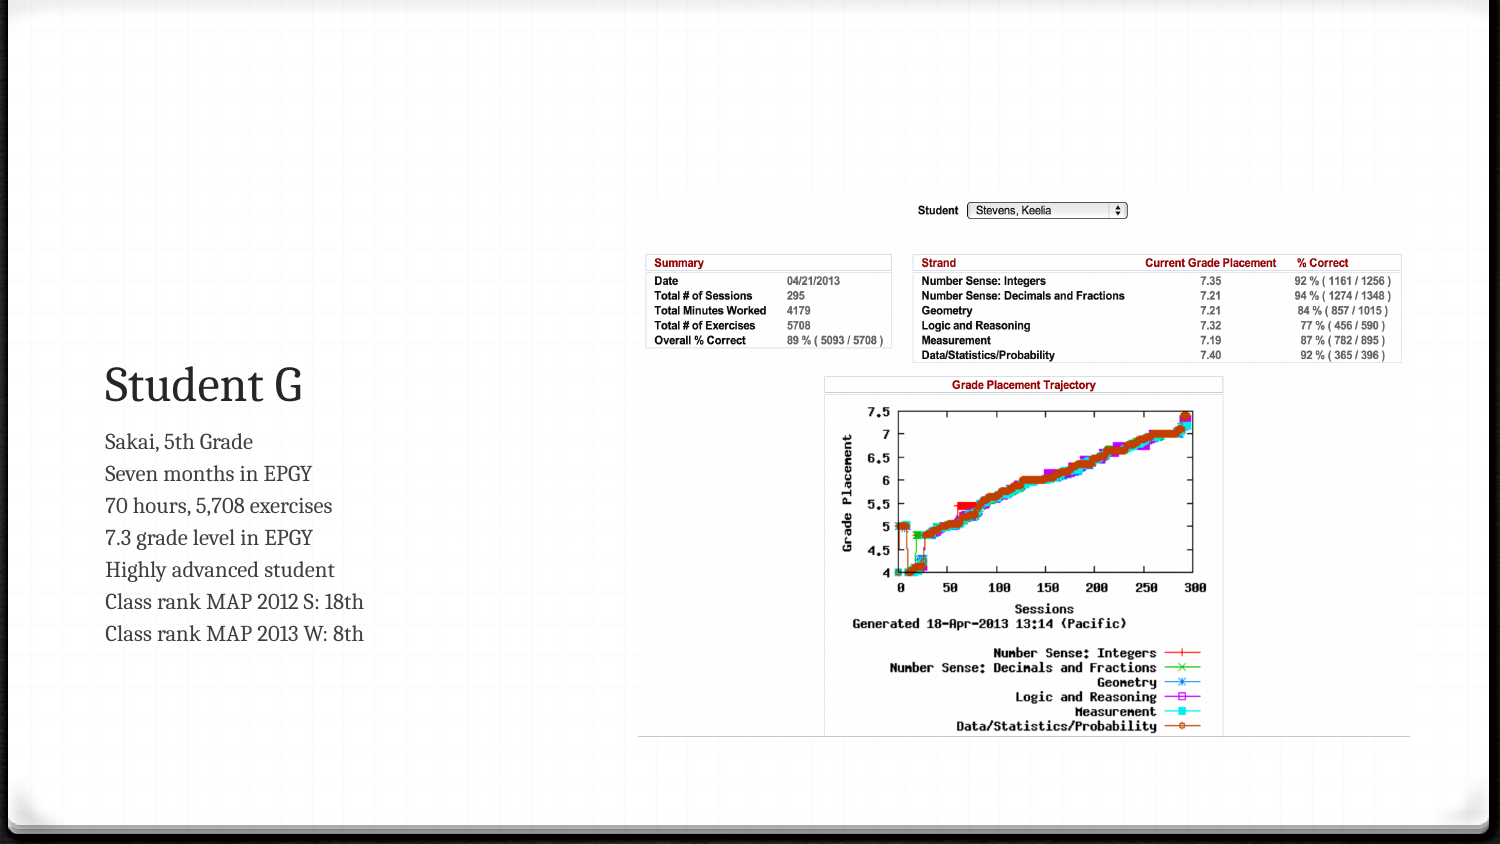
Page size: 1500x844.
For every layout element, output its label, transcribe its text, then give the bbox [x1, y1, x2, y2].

list Sakai, 5th Grade Seven months in EPGY 70 hours, 5,708 exercises 7.3 grade level in EPGY Highly advanced student Class rank MAP 2012 S: 18th Class rank MAP 2013 W: 8th [90, 419, 584, 656]
title Student G [90, 182, 584, 419]
picture [0, 0, 1500, 844]
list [638, 197, 1410, 737]
